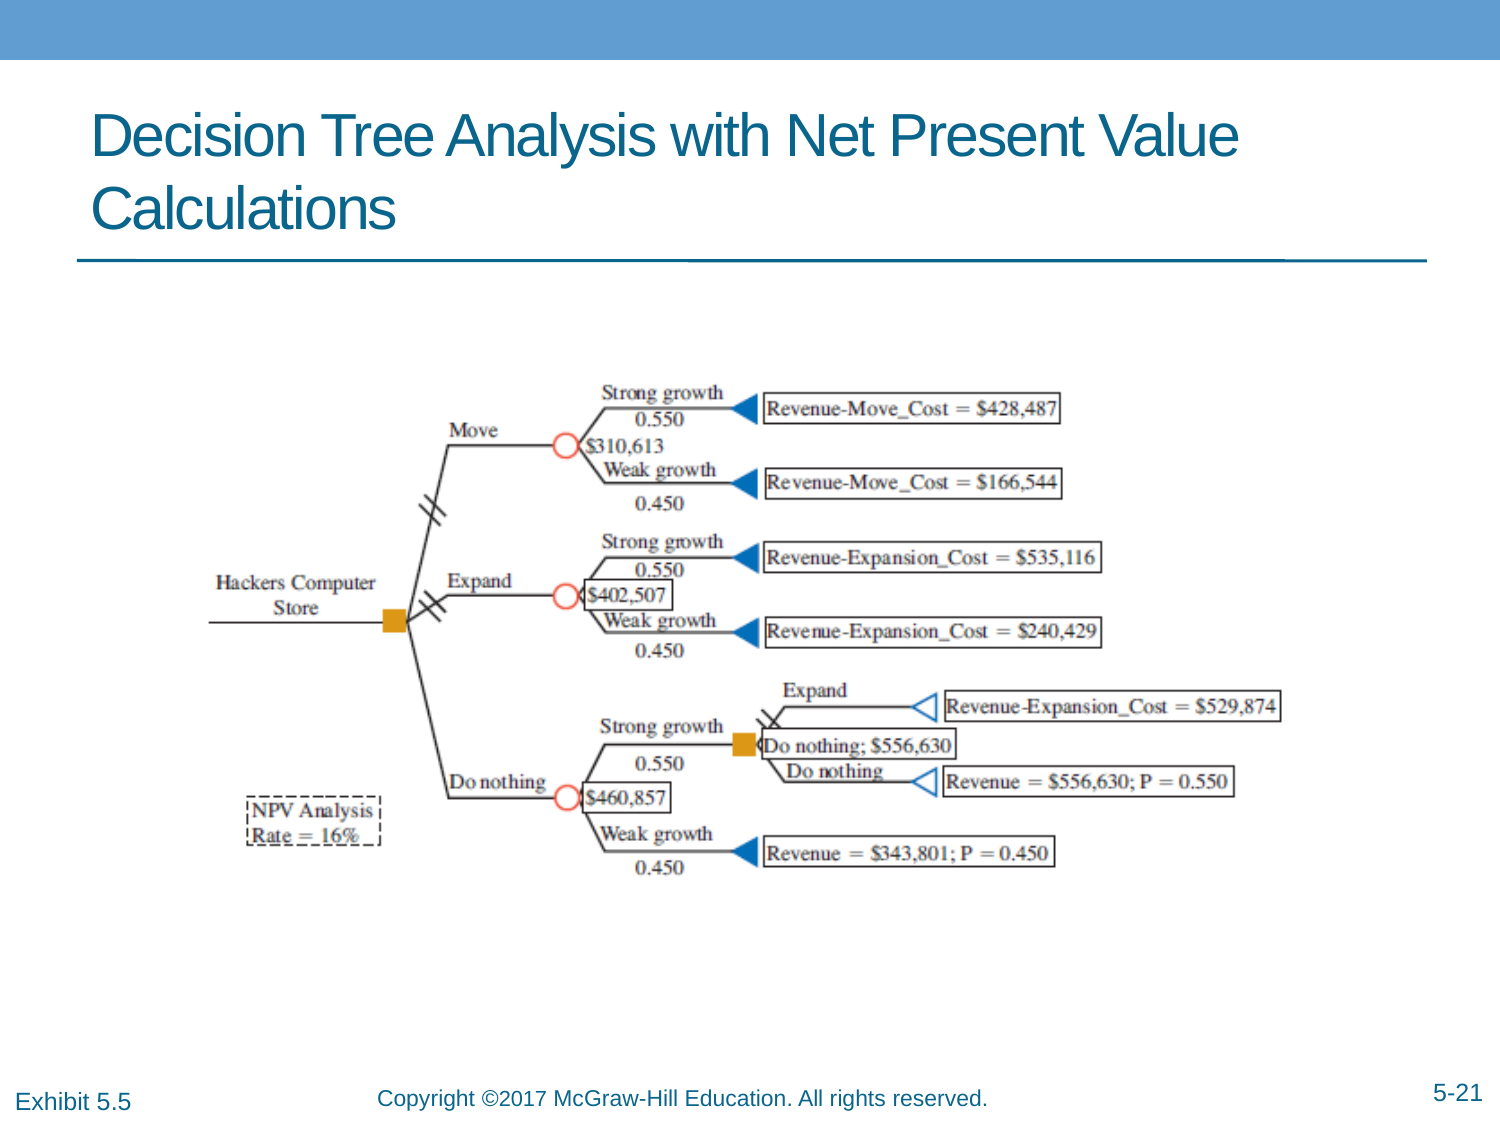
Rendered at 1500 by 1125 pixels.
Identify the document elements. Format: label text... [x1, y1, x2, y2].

title Decision Tree Analysis with Net Present Value Calculations [75, 87, 1425, 250]
picture [481, 1090, 498, 1106]
slide_number 5-21 [1323, 1068, 1499, 1123]
text_box Exhibit 5.5 [0, 1078, 413, 1123]
picture [193, 362, 1307, 884]
